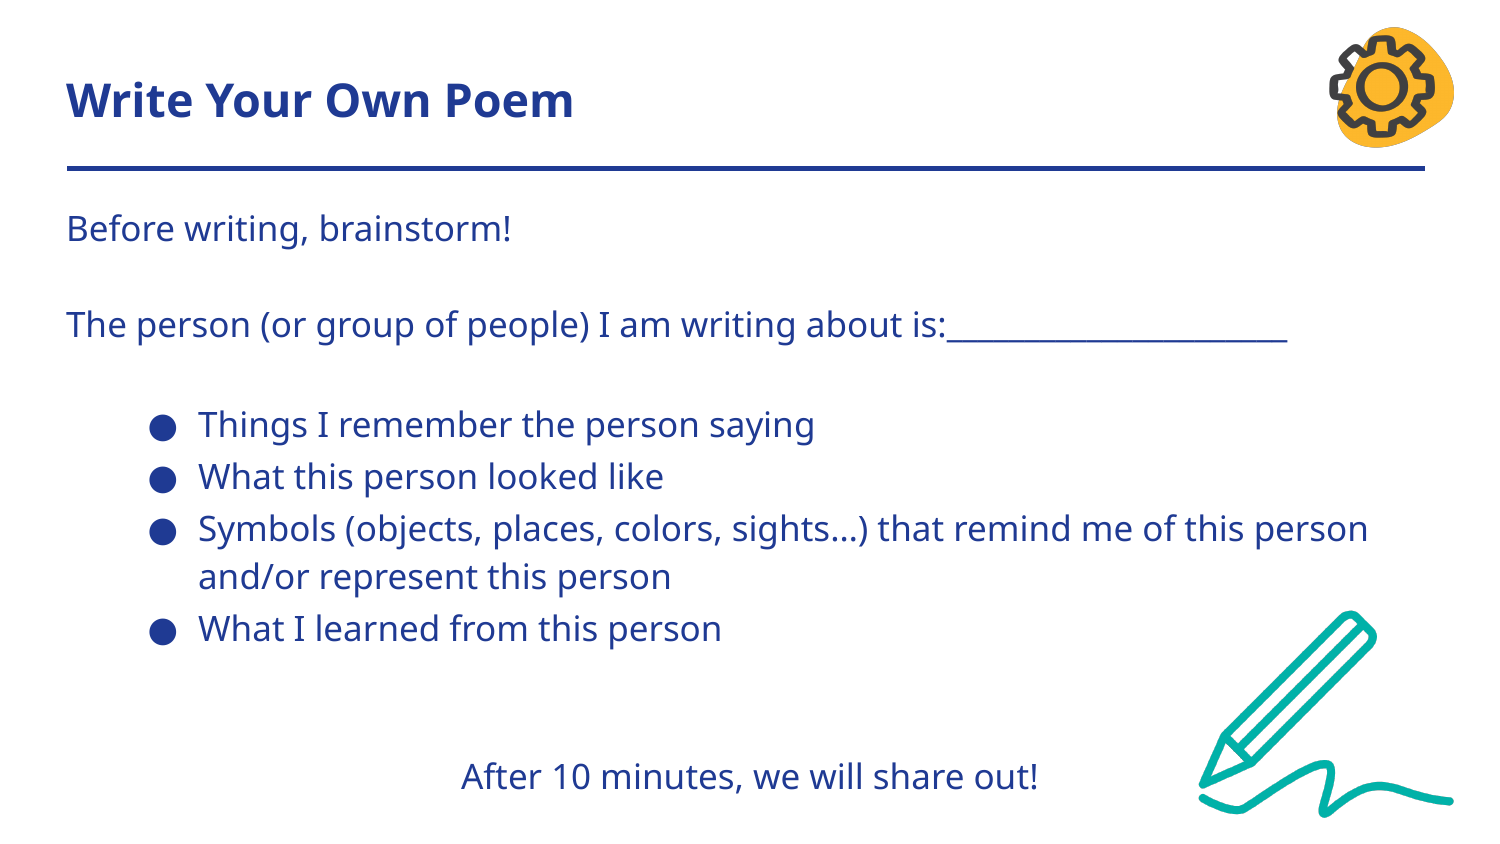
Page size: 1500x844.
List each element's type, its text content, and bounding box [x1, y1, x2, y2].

list Before writing, brainstorm! The person (or group of people) I am writing about is:______________________ Things I remember the person saying What this person looked like Symbols (objects, places, colors, sights…) that remind me of this person and/or represent this person What I learned from this person After 10 minutes, we will share out! [51, 189, 1449, 830]
picture [1091, 479, 1500, 844]
picture [1299, 26, 1465, 169]
title Write Your Own Poem [51, 52, 1294, 147]
